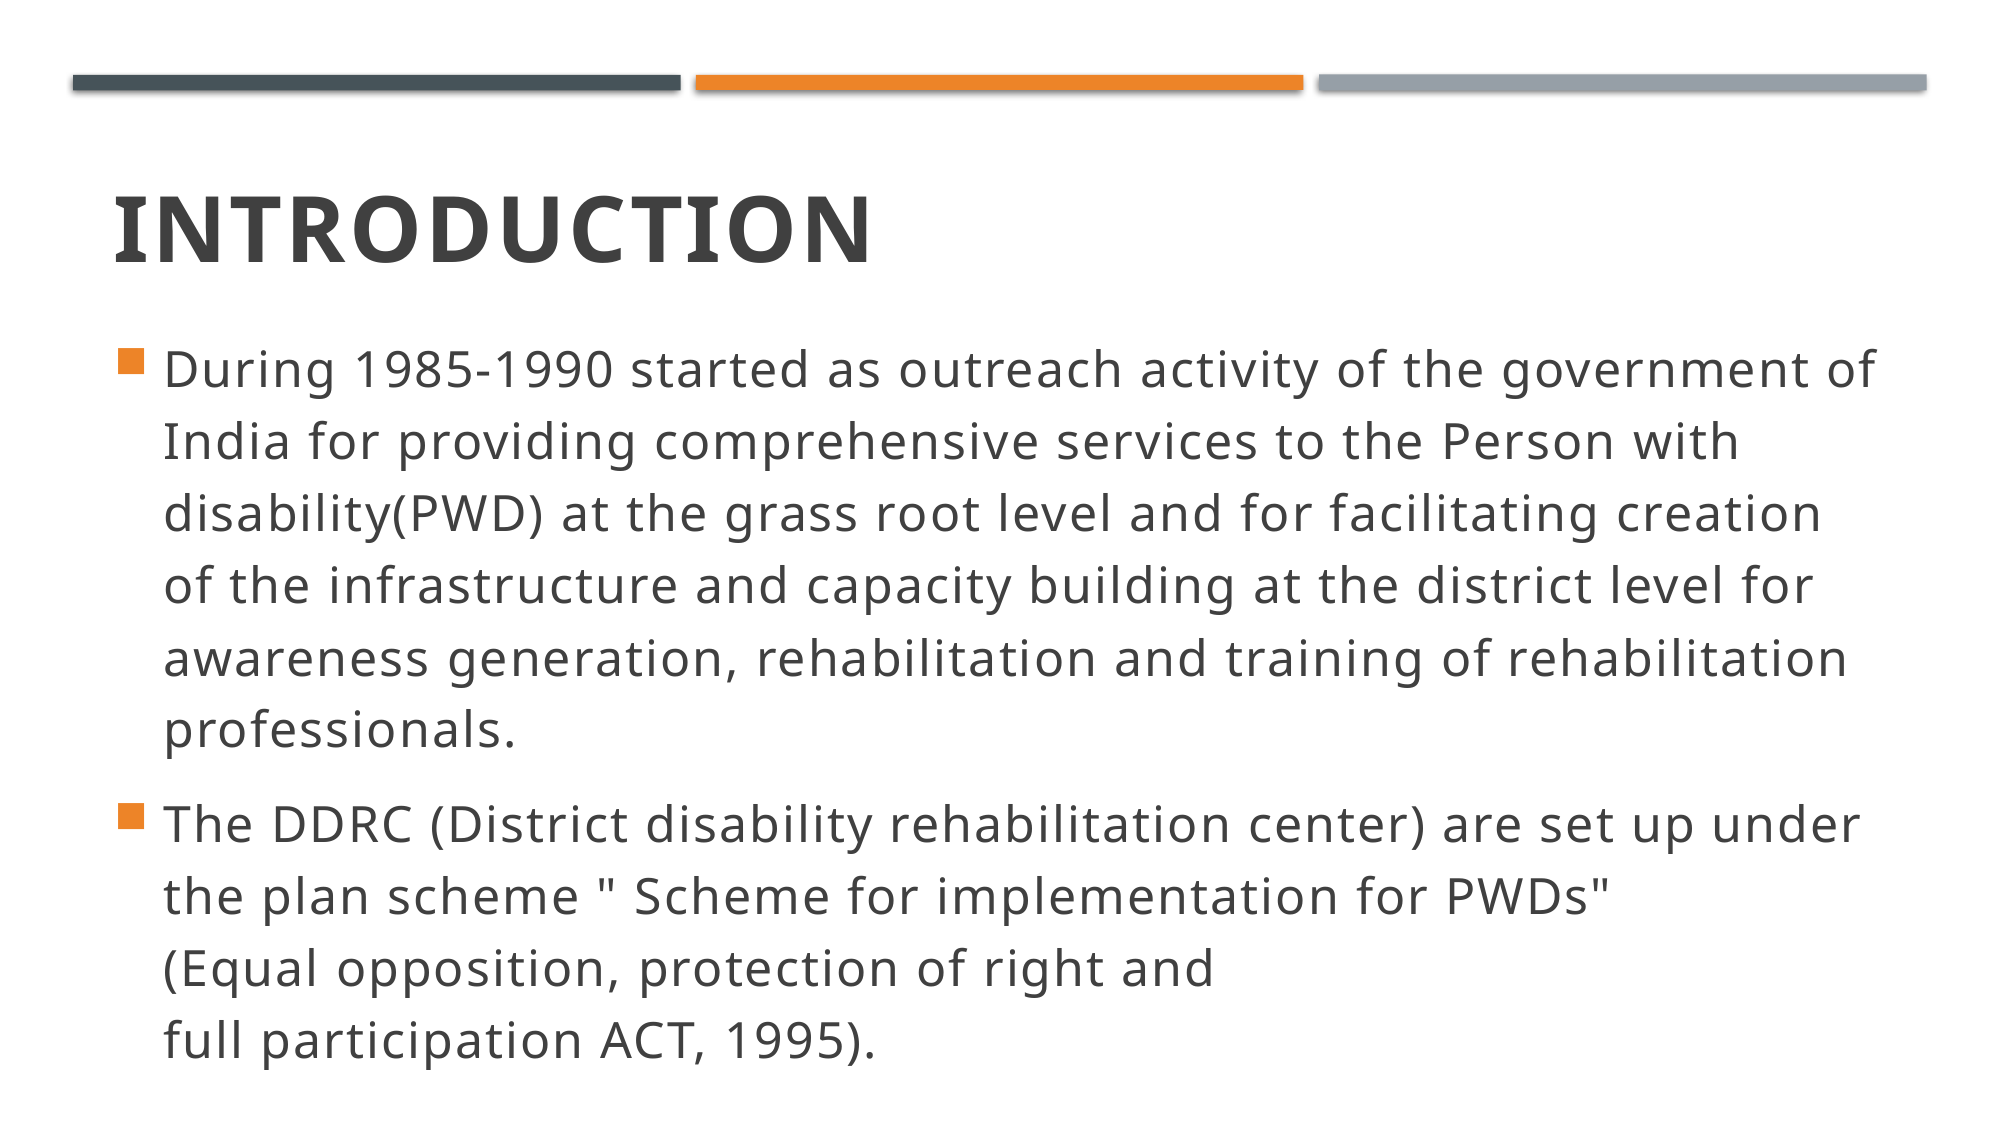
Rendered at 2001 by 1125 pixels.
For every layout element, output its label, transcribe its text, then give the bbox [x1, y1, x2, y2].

title INTRODUCTION [95, 102, 1905, 298]
list During 1985-1990 started as outreach activity of the government of India for providing comprehensive services to the Person with disability(PWD) at the grass root level and for facilitating creation of the infrastructure and capacity building at the district level for awareness generation, rehabilitation and training of rehabilitation professionals. The DDRC (District disability rehabilitation center) are set up under the plan scheme " Scheme for implementation for PWDs" (Equal opposition, protection of right and full participation ACT, 1995). [95, 302, 1905, 1090]
